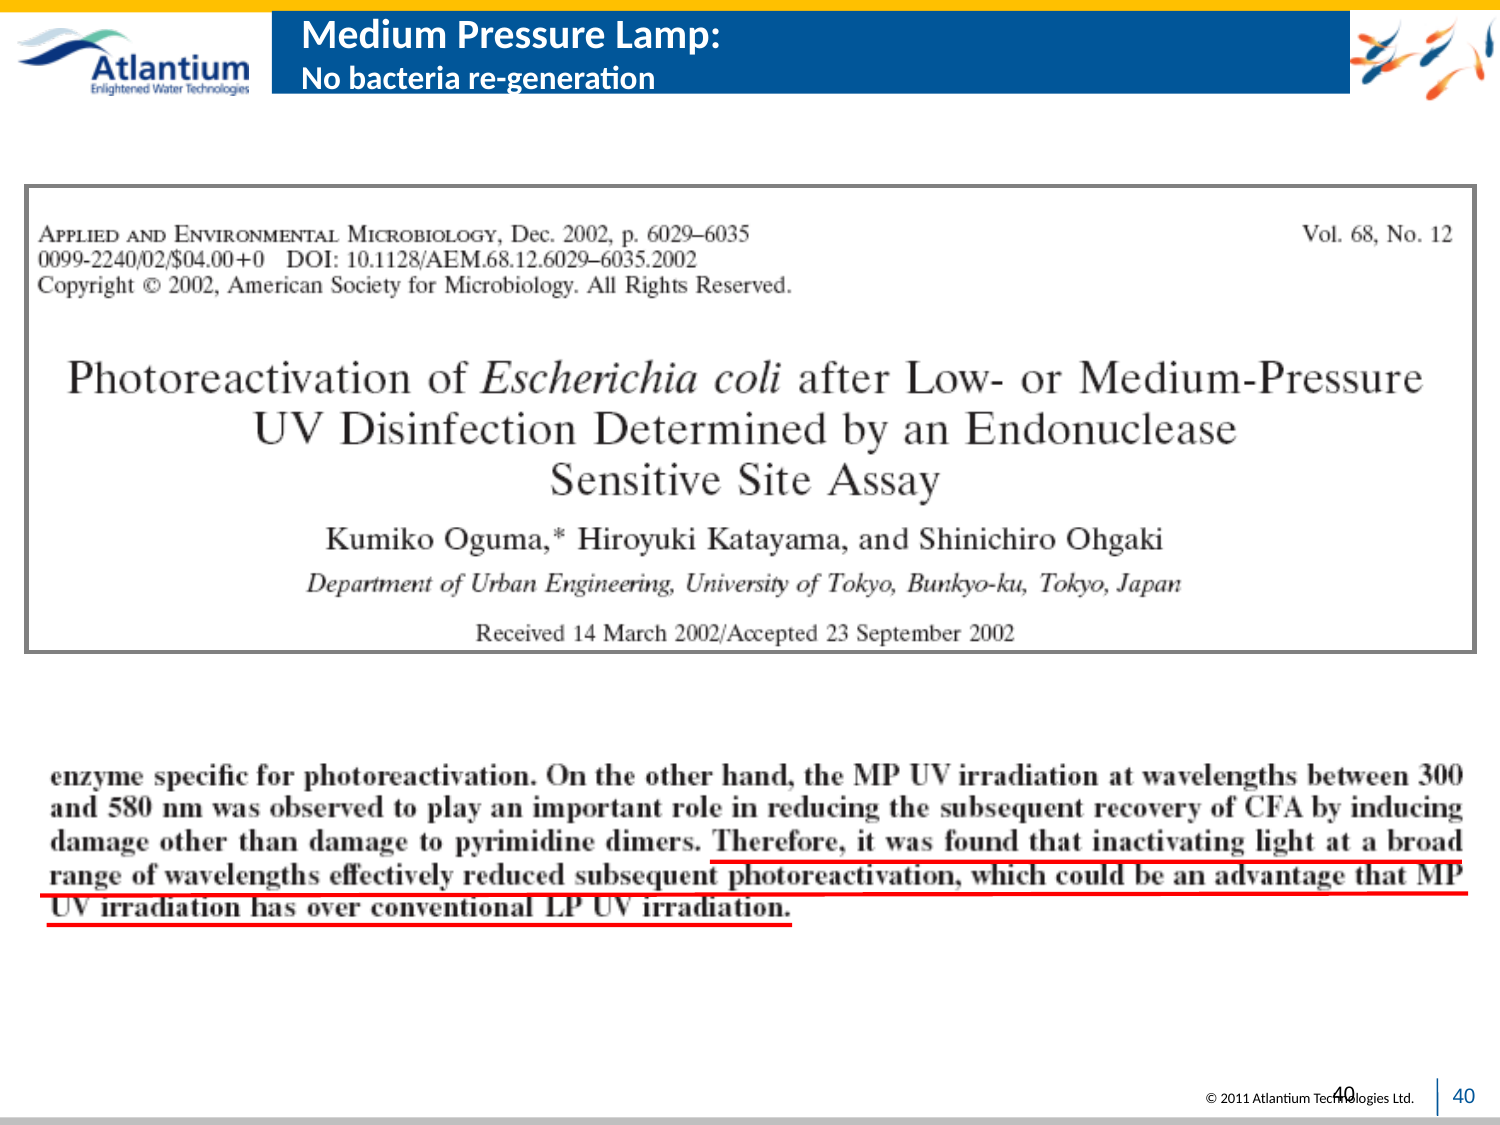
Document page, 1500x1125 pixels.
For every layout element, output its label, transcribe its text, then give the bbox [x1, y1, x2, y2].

picture [1350, 10, 1500, 110]
title Medium Pressure Lamp: No bacteria re-generation [285, 13, 1324, 90]
picture [17, 28, 249, 96]
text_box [28, 188, 1473, 926]
text_box 40 [1187, 1072, 1500, 1125]
